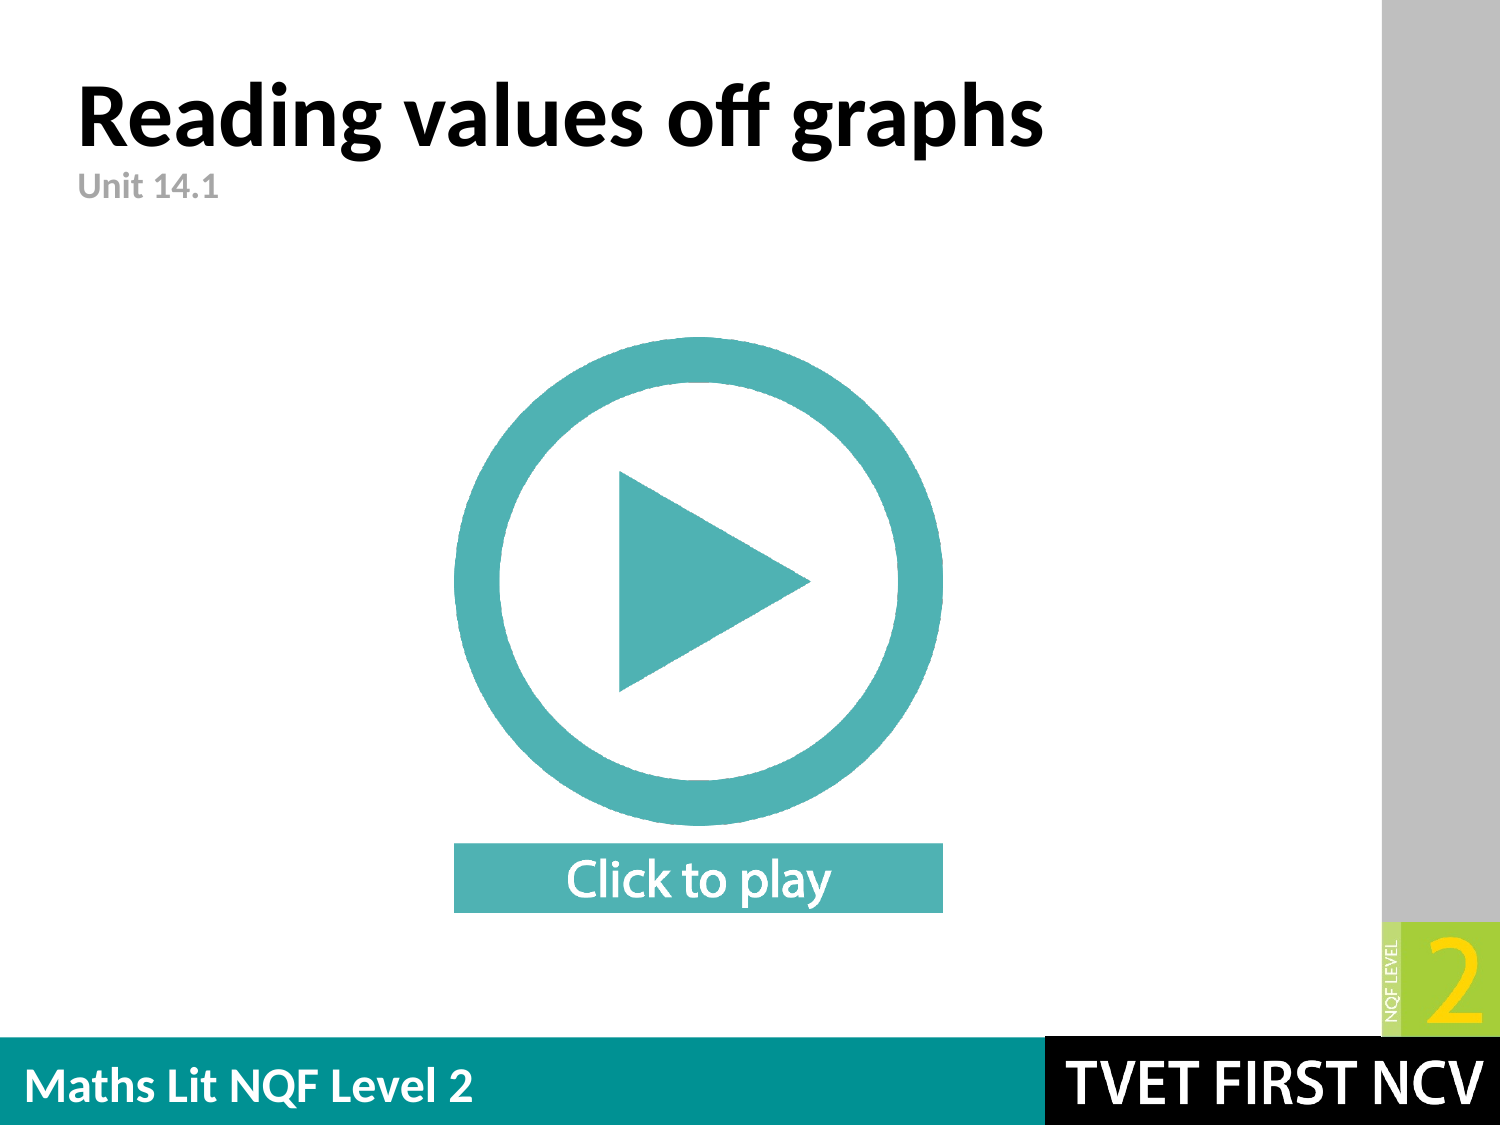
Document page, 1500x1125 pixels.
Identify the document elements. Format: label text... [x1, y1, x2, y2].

picture [1381, 922, 1500, 1037]
title Reading values off graphs Unit 14.1 [62, 59, 1360, 179]
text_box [181, 257, 1184, 967]
picture [1065, 1050, 1484, 1120]
picture [454, 337, 943, 913]
text_box [20, 232, 1344, 1018]
